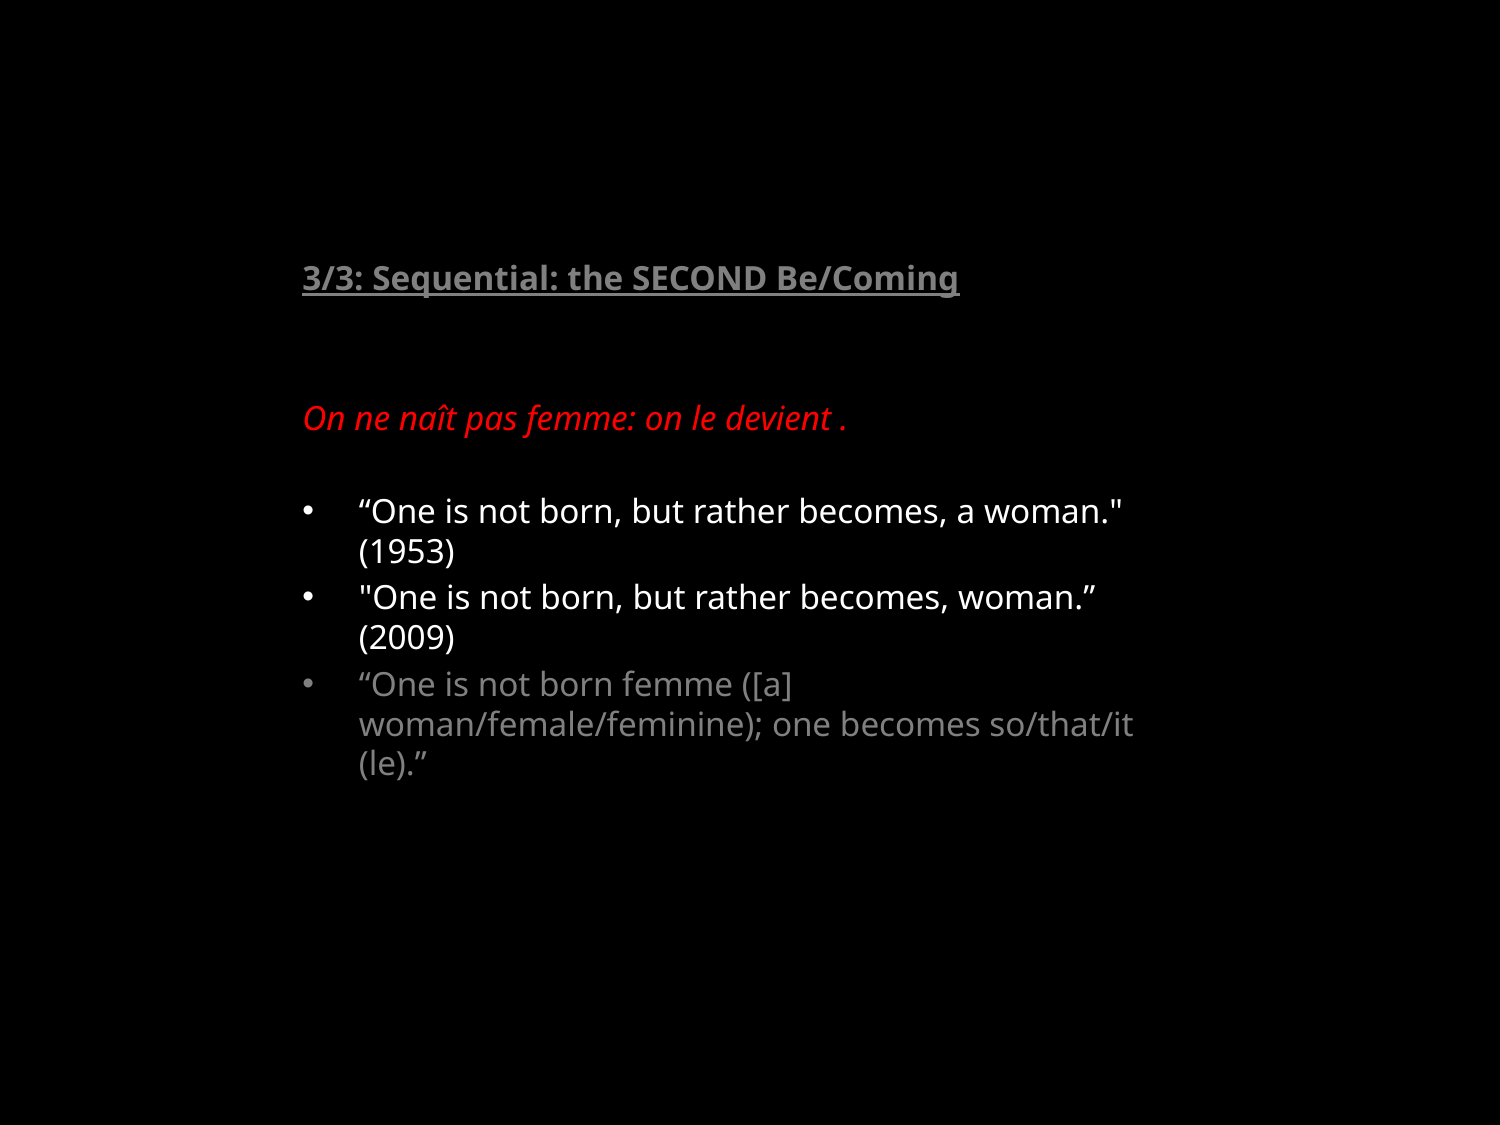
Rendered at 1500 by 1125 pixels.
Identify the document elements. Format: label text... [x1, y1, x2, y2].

subtitle 3/3: Sequential: the SECOND Be/Coming On ne naît pas femme: on le devient . “One is not born, but rather becomes, a woman." (1953) "One is not born, but rather becomes, woman.” (2009) “One is not born femme ([a] woman/female/feminine); one becomes so/that/it (le).” [287, 249, 1213, 1075]
